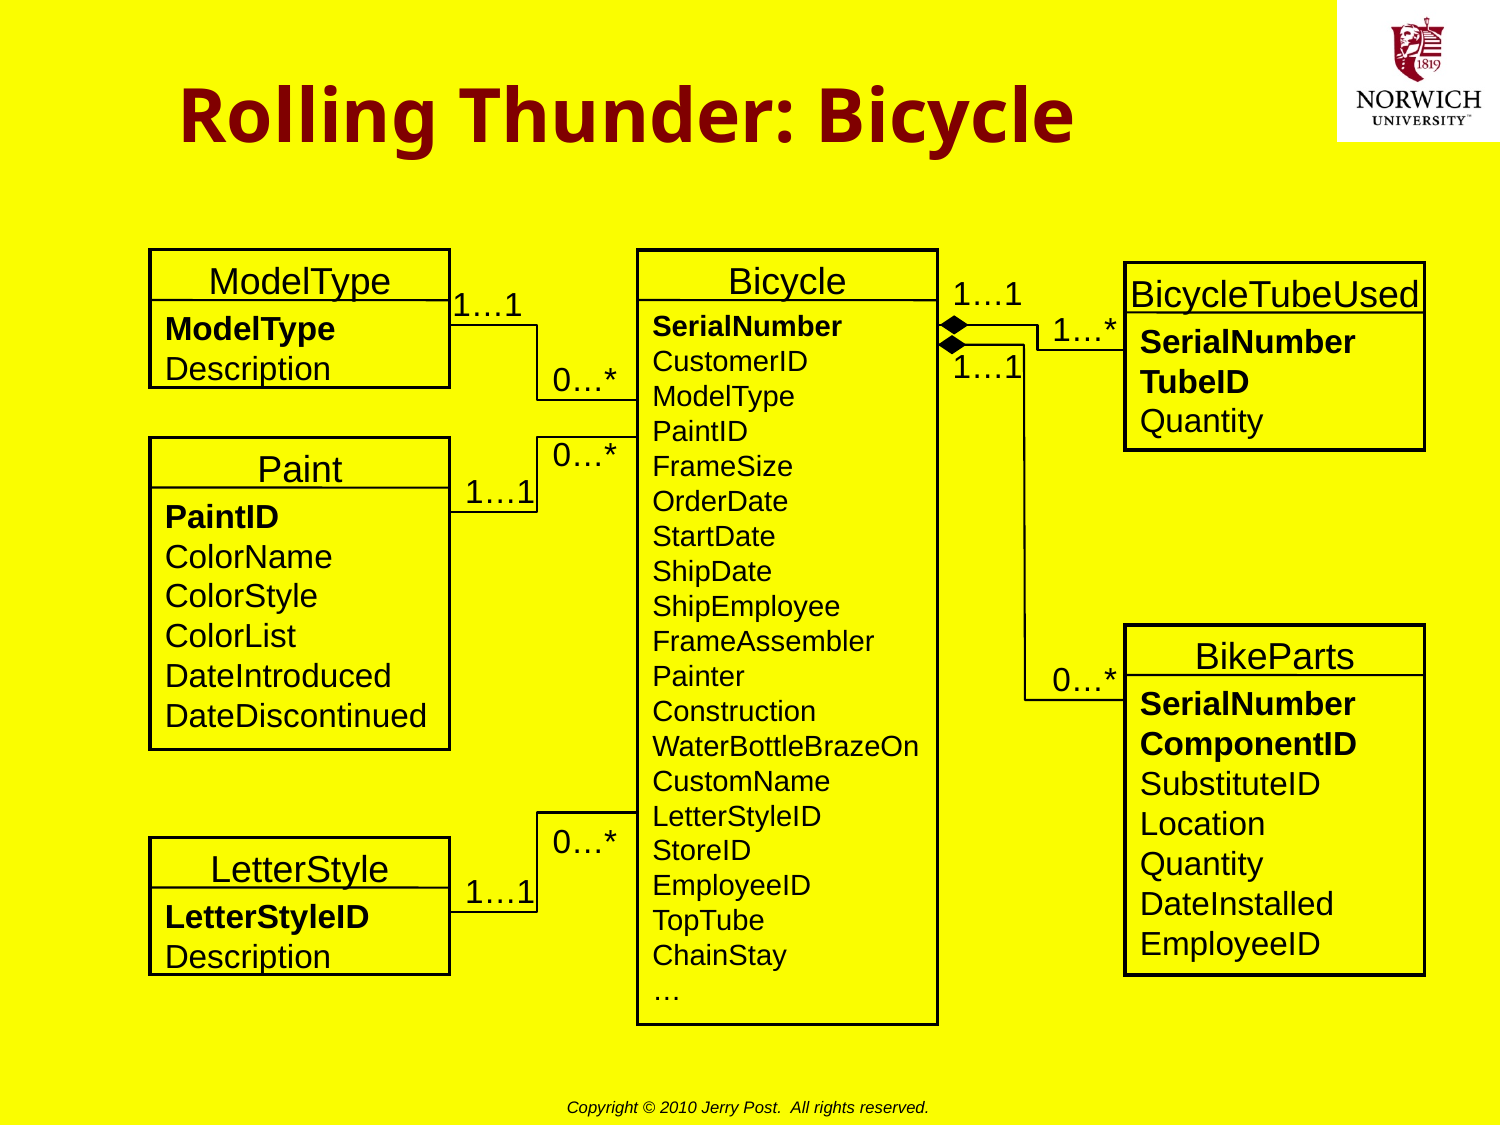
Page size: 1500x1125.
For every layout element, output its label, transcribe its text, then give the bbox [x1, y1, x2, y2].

picture [1337, 0, 1500, 142]
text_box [149, 249, 1426, 1026]
title Rolling Thunder: Bicycle [161, 24, 1339, 213]
